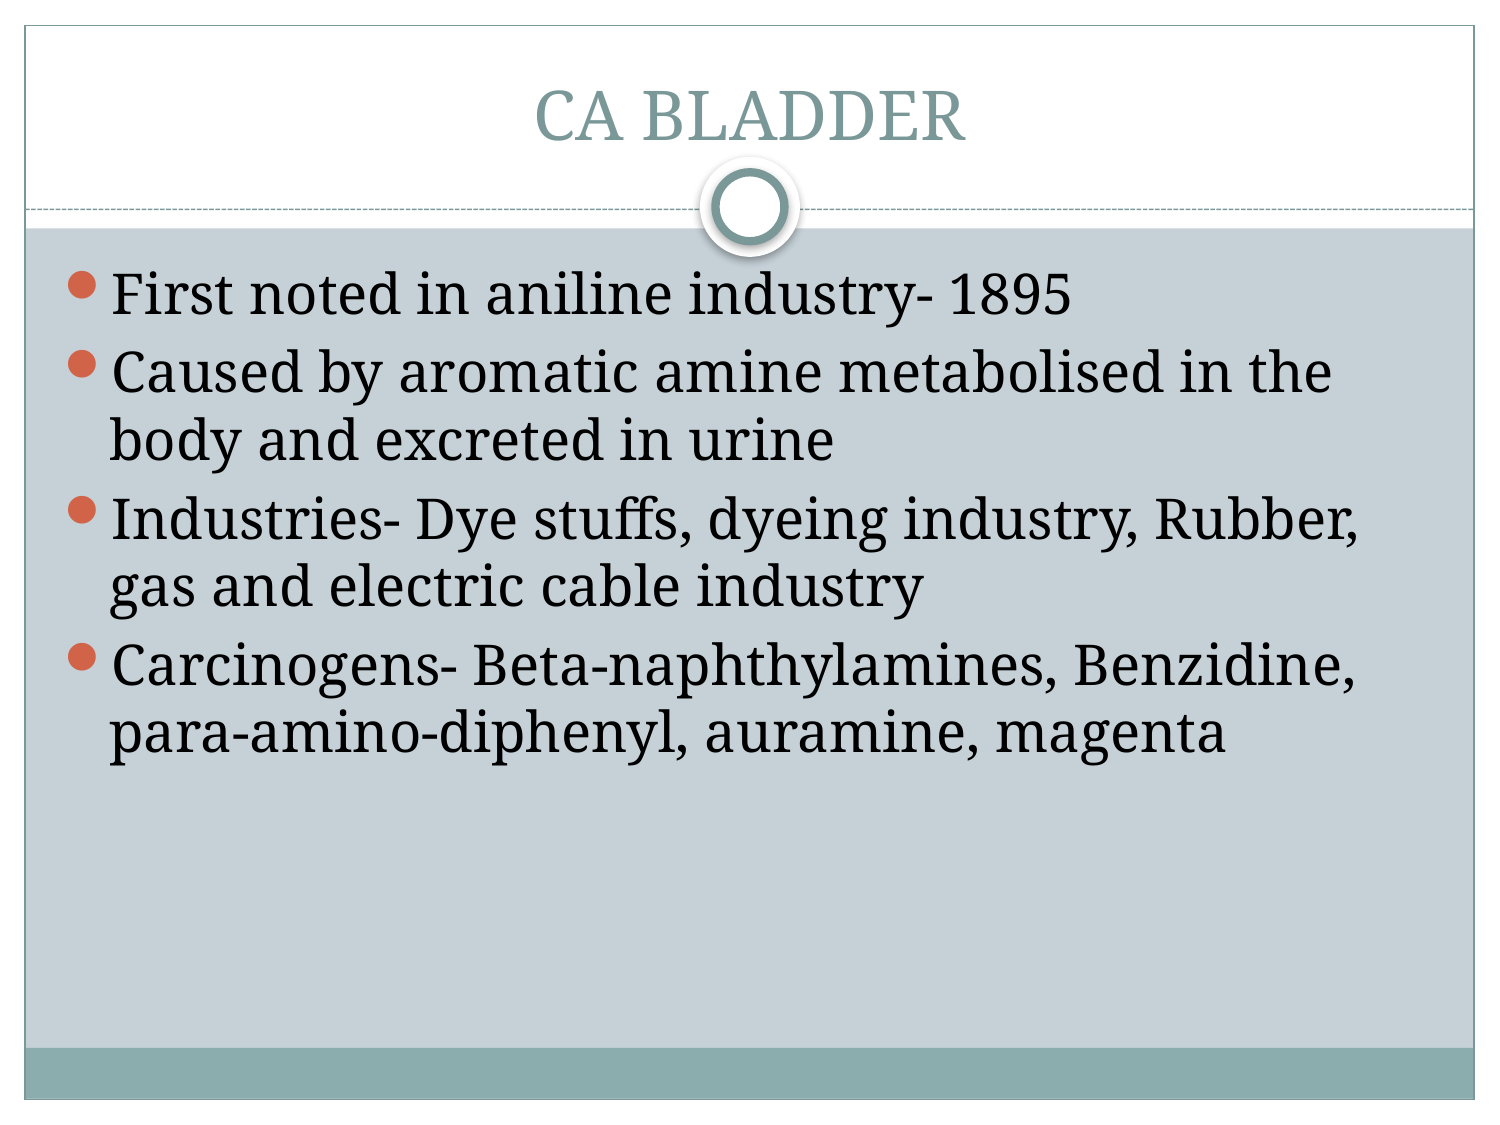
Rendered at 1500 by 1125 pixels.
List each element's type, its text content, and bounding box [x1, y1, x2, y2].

list First noted in aniline industry- 1895 Caused by aromatic amine metabolised in the body and excreted in urine Industries- Dye stuffs, dyeing industry, Rubber, gas and electric cable industry Carcinogens- Beta-naphthylamines, Benzidine, para-amino-diphenyl, auramine, magenta [49, 250, 1445, 1001]
title CA BLADDER [49, 37, 1450, 162]
